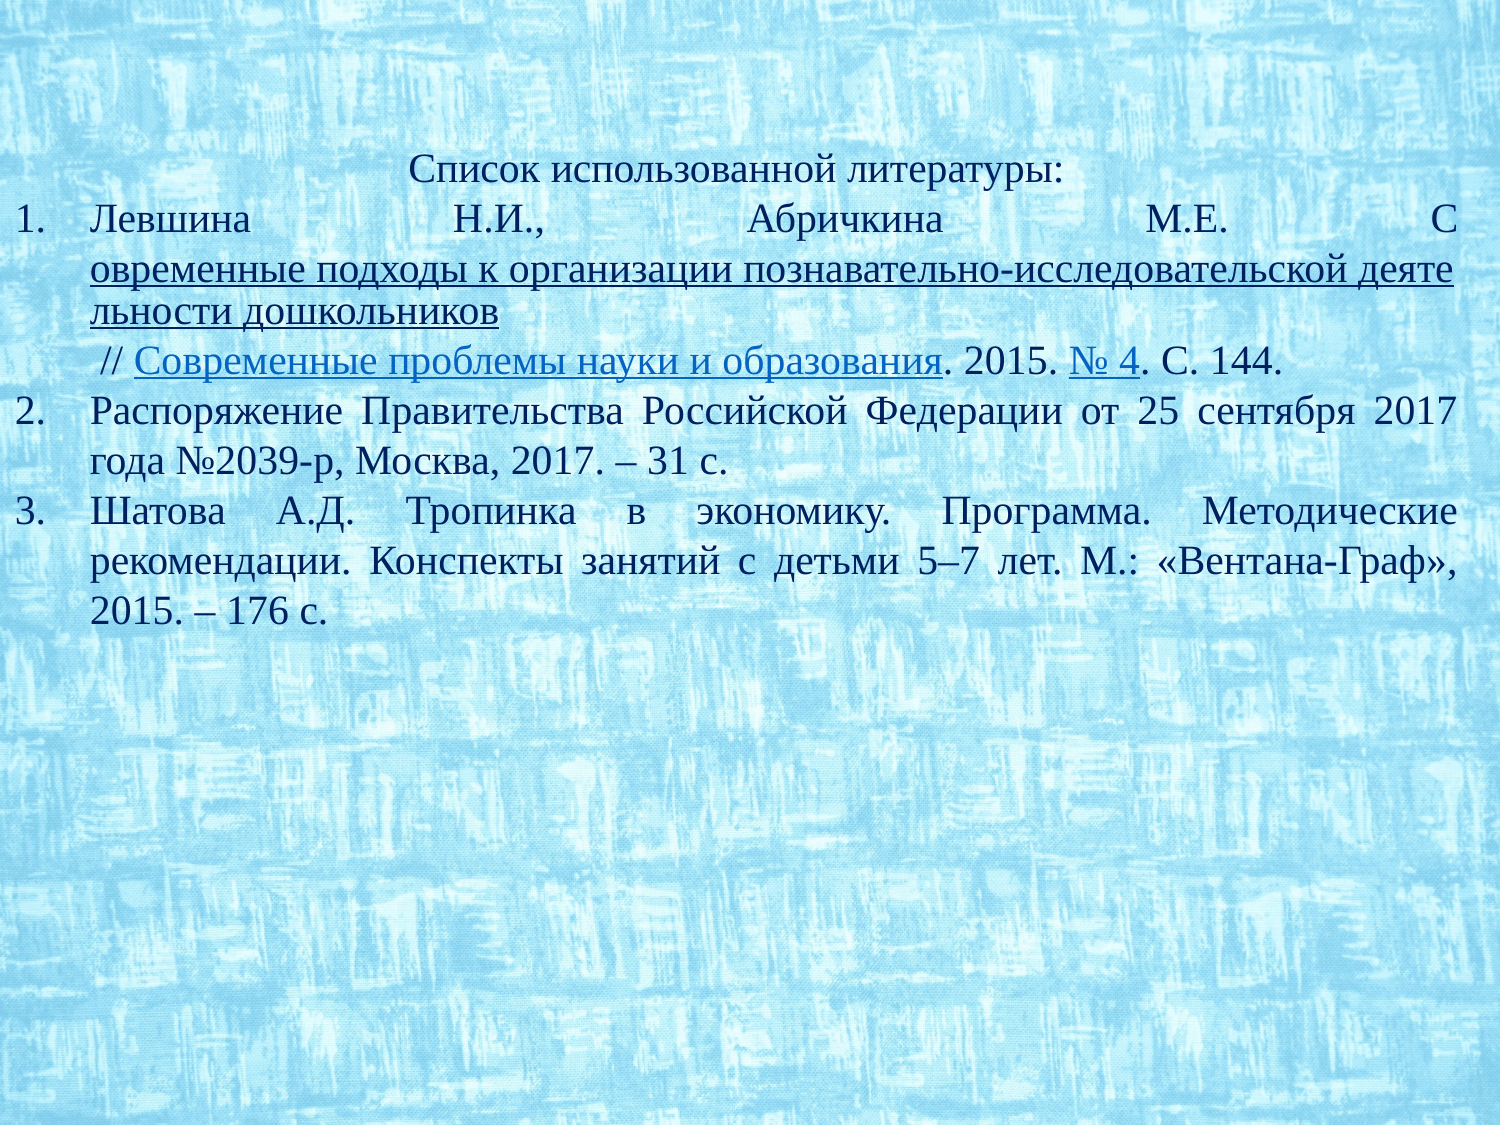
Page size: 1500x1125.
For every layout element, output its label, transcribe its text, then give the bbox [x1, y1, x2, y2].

text_box Список использованной литературы: Левшина Н.И., Абричкина М.Е. Современные подходы к организации познавательно-исследовательской деятельности дошкольников // Современные проблемы науки и образования. 2015. № 4. С. 144. Распоряжение Правительства Российской Федерации от 25 сентября 2017 года №2039-р, Москва, 2017. – 31 с. Шатова А.Д. Тропинка в экономику. Программа. Методические рекомендации. Конспекты занятий с детьми 5–7 лет. М.: «Вентана-Граф», 2015. – 176 с. [0, 133, 1473, 644]
picture [0, 0, 1500, 1125]
